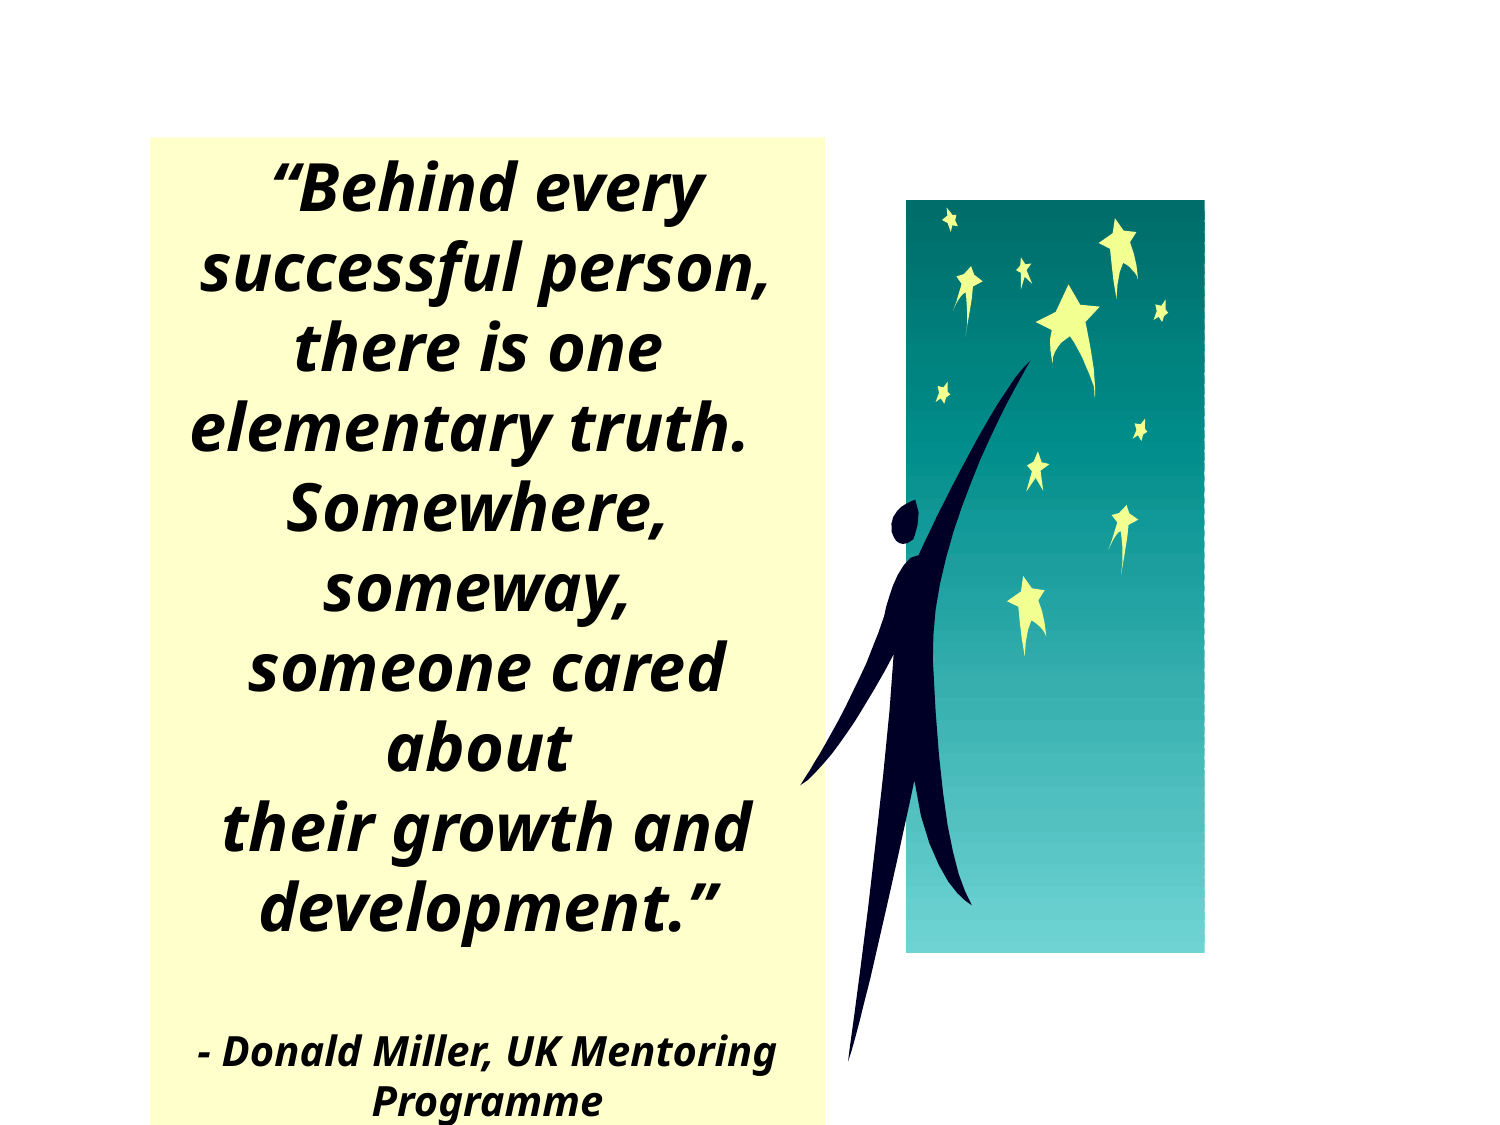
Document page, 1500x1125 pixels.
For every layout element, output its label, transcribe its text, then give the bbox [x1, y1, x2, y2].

picture [799, 199, 1205, 1062]
text_box “Behind every successful person, there is one elementary truth. Somewhere, someway, someone cared about their growth and development.” - Donald Miller, UK Mentoring Programme [149, 137, 825, 1125]
